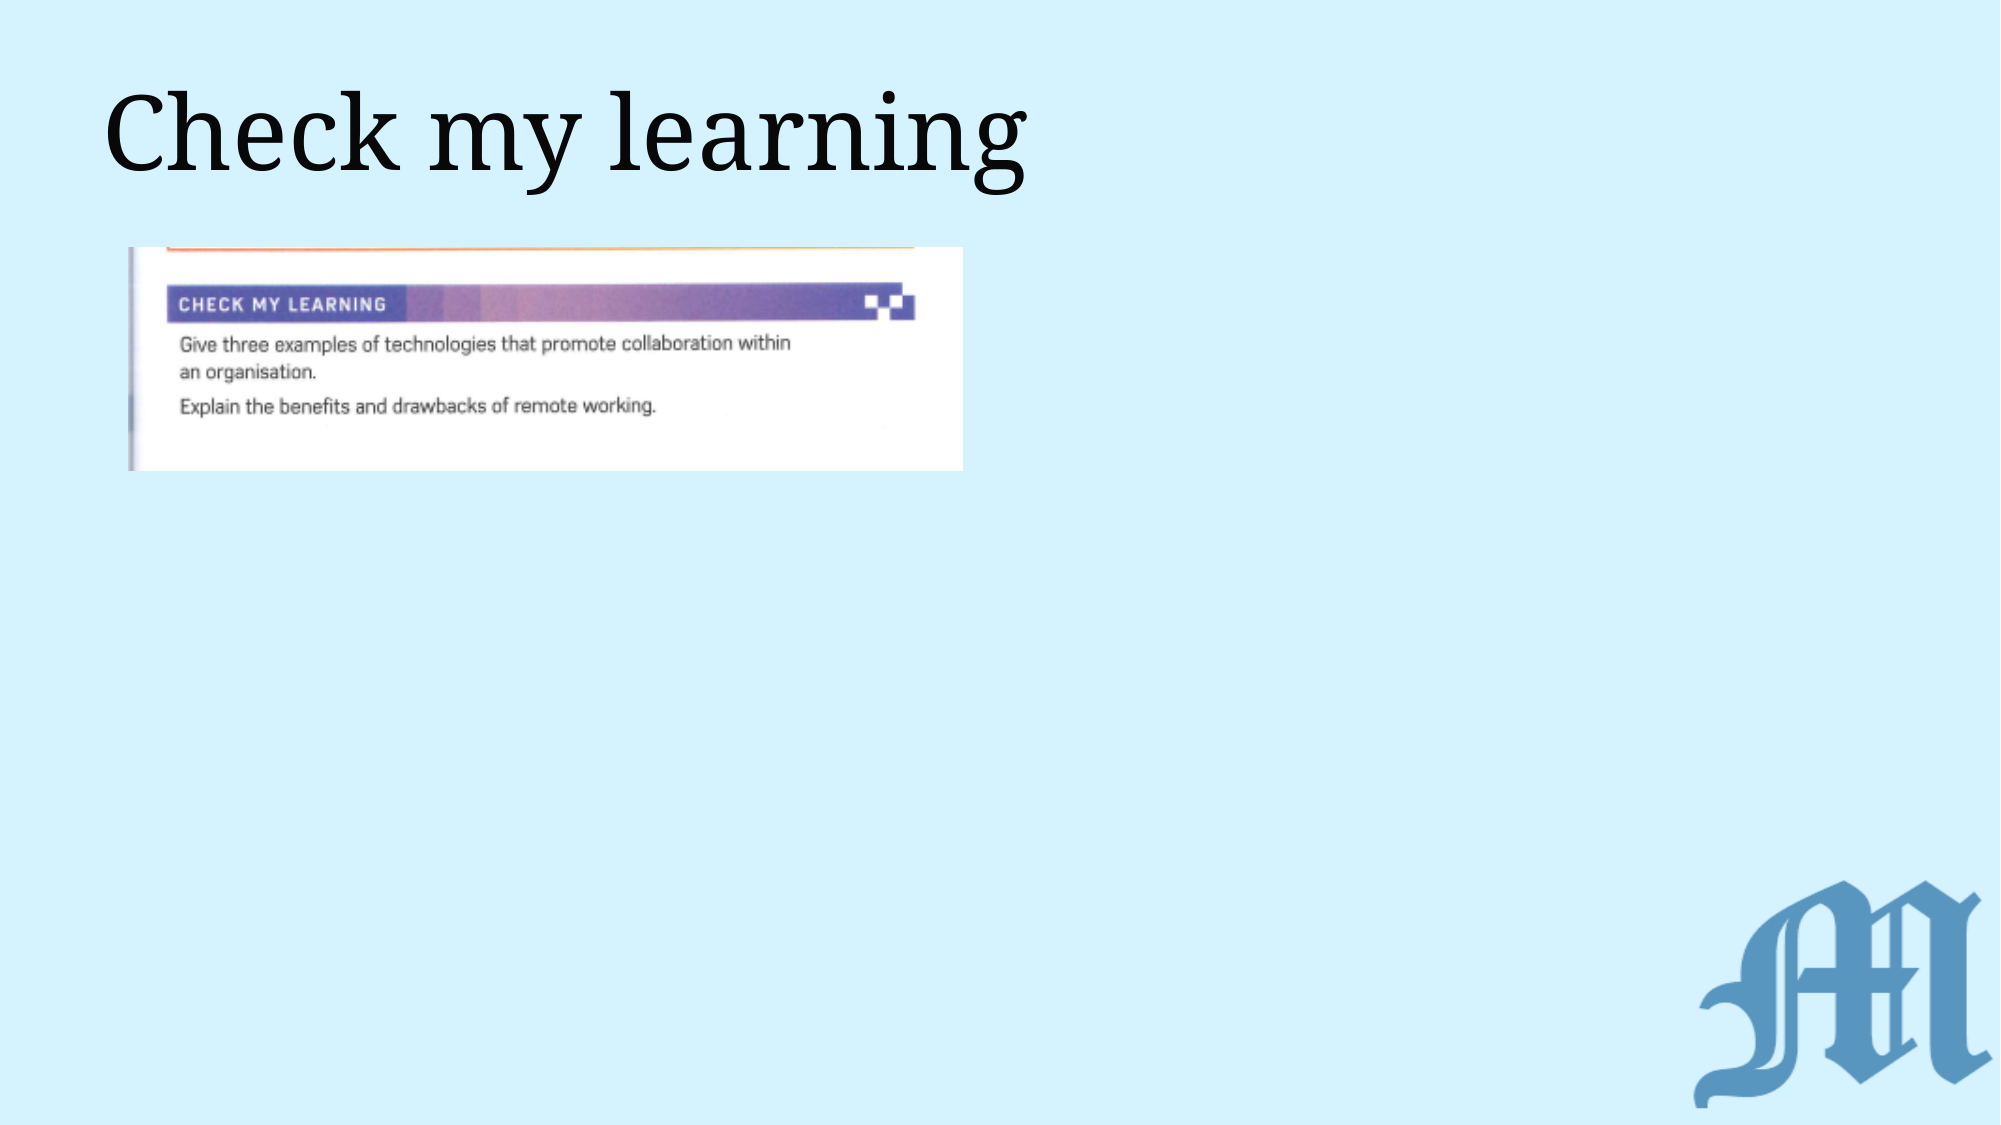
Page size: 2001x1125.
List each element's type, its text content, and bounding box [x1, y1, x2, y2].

title Check my learning [102, 3, 1903, 191]
picture [128, 247, 963, 472]
